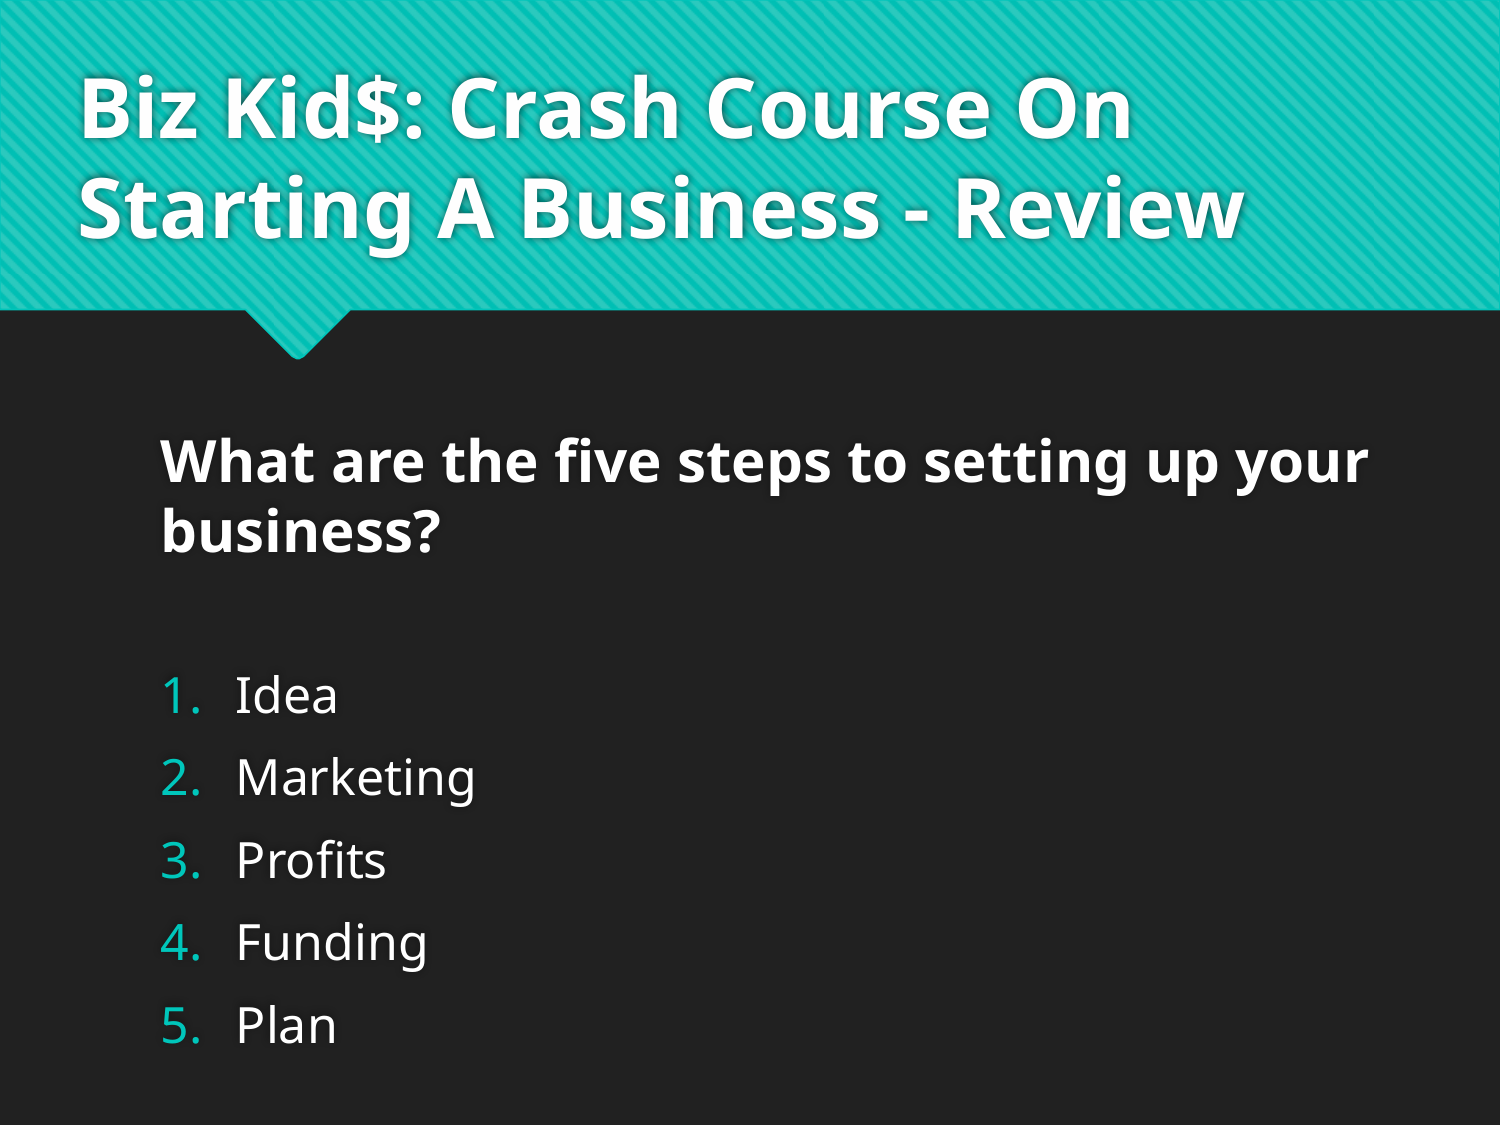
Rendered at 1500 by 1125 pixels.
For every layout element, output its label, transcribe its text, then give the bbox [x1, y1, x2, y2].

list What are the five steps to setting up your business? Idea Marketing Profits Funding Plan [62, 415, 1428, 1063]
title Biz Kid$: Crash Course On Starting A Business - Review [62, 75, 1450, 263]
